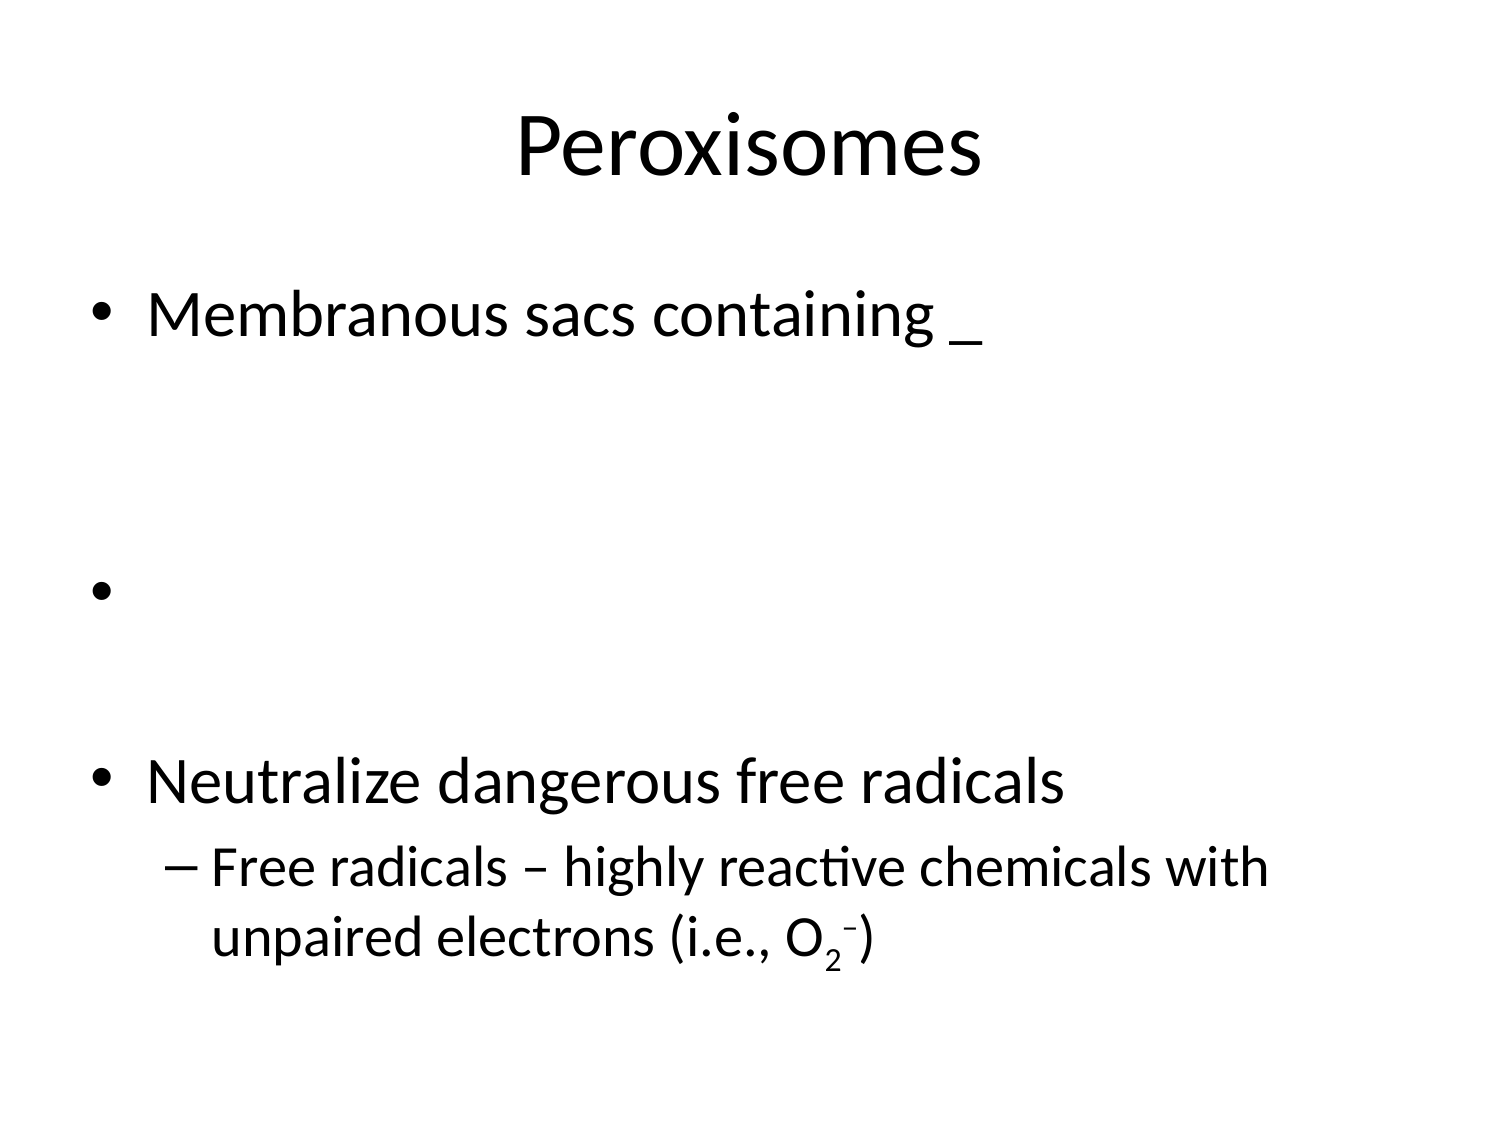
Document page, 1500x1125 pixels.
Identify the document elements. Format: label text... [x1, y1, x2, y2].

list Membranous sacs containing _ Neutralize dangerous free radicals Free radicals – highly reactive chemicals with unpaired electrons (i.e., O2–) [74, 262, 1426, 1006]
title Peroxisomes [74, 44, 1426, 233]
